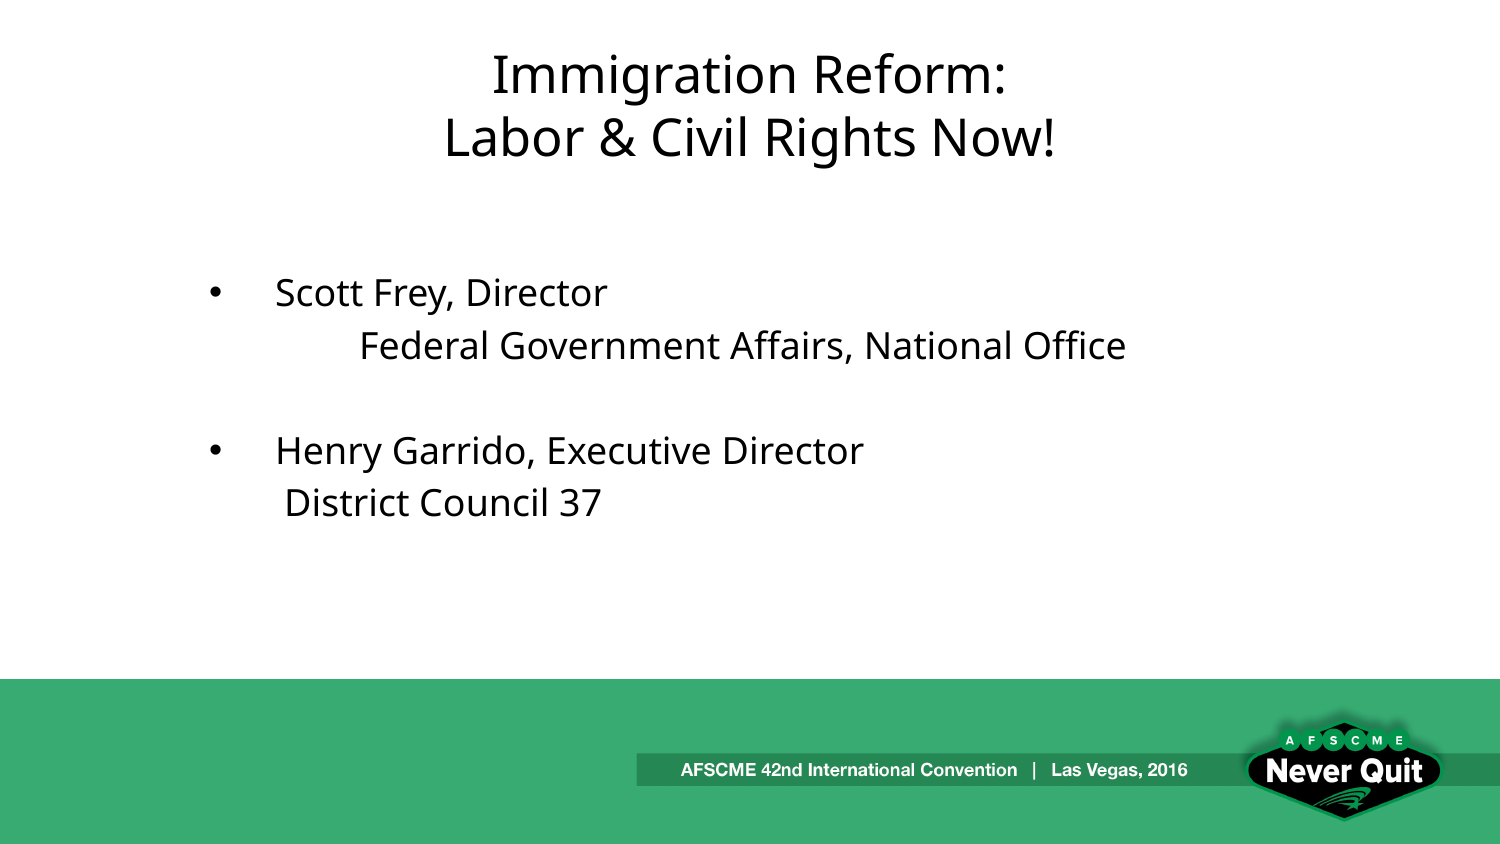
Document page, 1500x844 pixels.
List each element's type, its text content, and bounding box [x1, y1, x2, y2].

picture [0, 679, 1500, 844]
title Immigration Reform: Labor & Civil Rights Now! [75, 33, 1425, 175]
list Scott Frey, Director Federal Government Affairs, National Office Henry Garrido, Executive Director District Council 37 [194, 174, 1333, 677]
